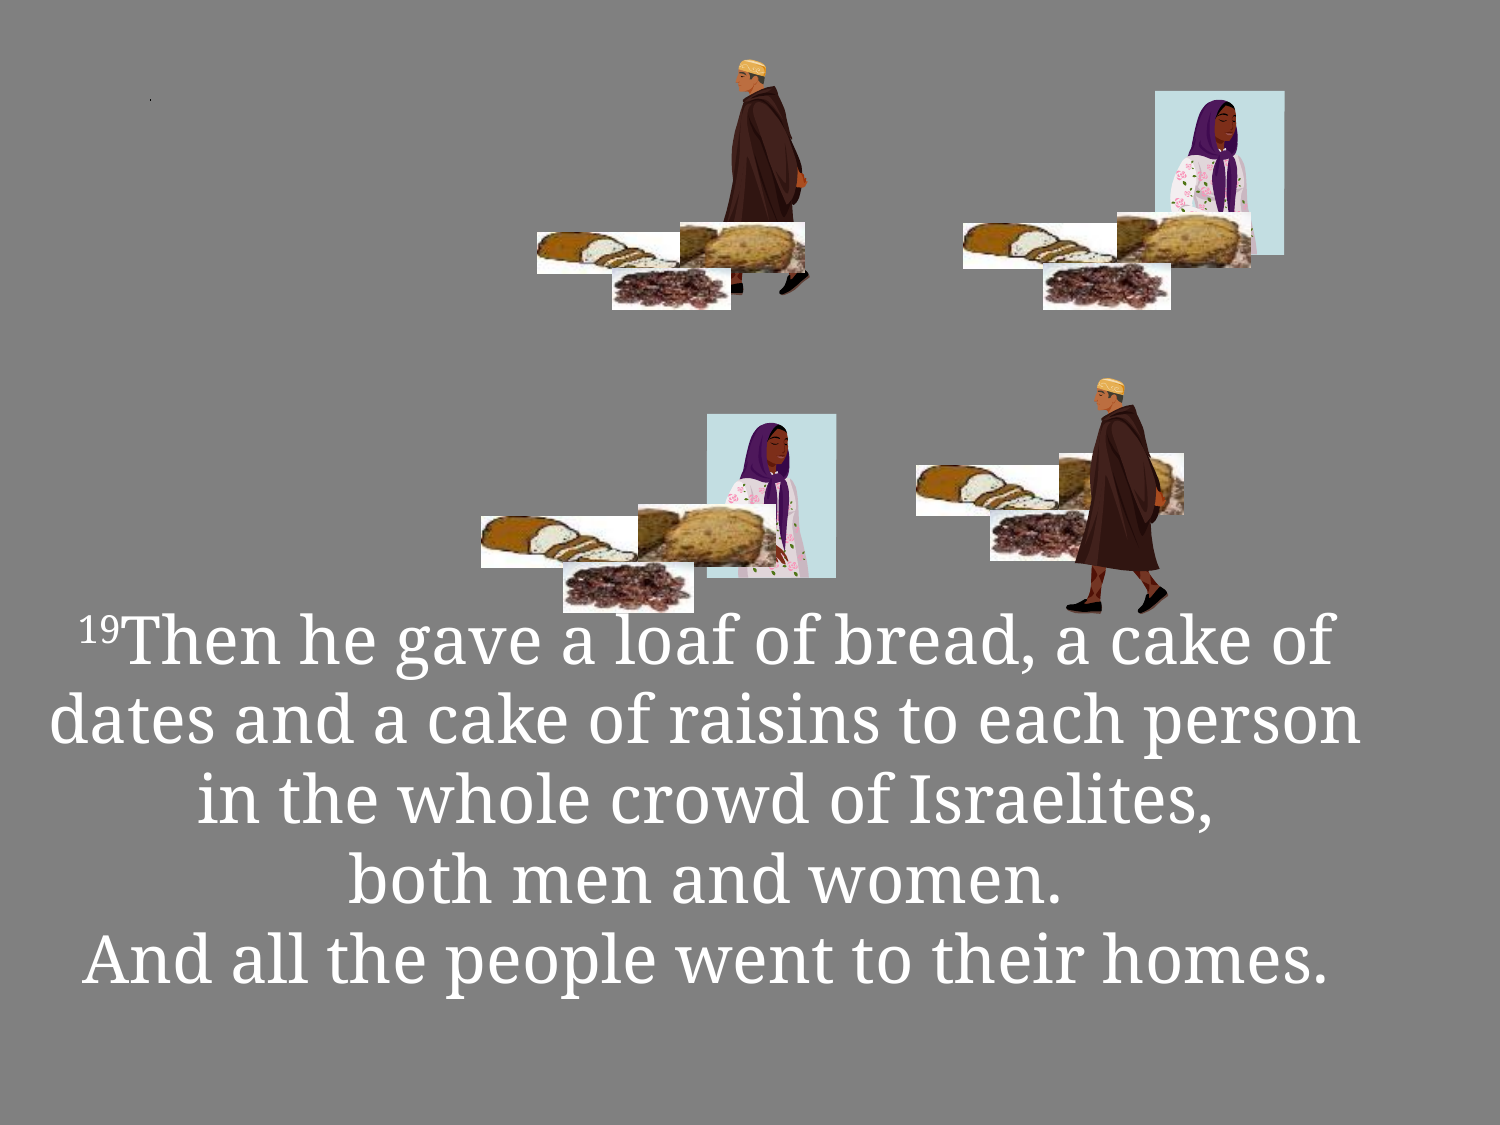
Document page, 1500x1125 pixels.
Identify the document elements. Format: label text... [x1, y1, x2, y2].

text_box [963, 212, 1251, 310]
picture [706, 58, 811, 297]
picture [1154, 89, 1286, 256]
text_box 19Then he gave a loaf of bread, a cake of dates and a cake of raisins to each person in the whole crowd of Israelites, both men and women. And all the people went to their homes. [0, 590, 1413, 1005]
picture [705, 413, 838, 579]
picture [1064, 376, 1170, 615]
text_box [481, 504, 776, 614]
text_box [537, 222, 805, 311]
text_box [915, 453, 1059, 561]
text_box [1174, 453, 1184, 561]
